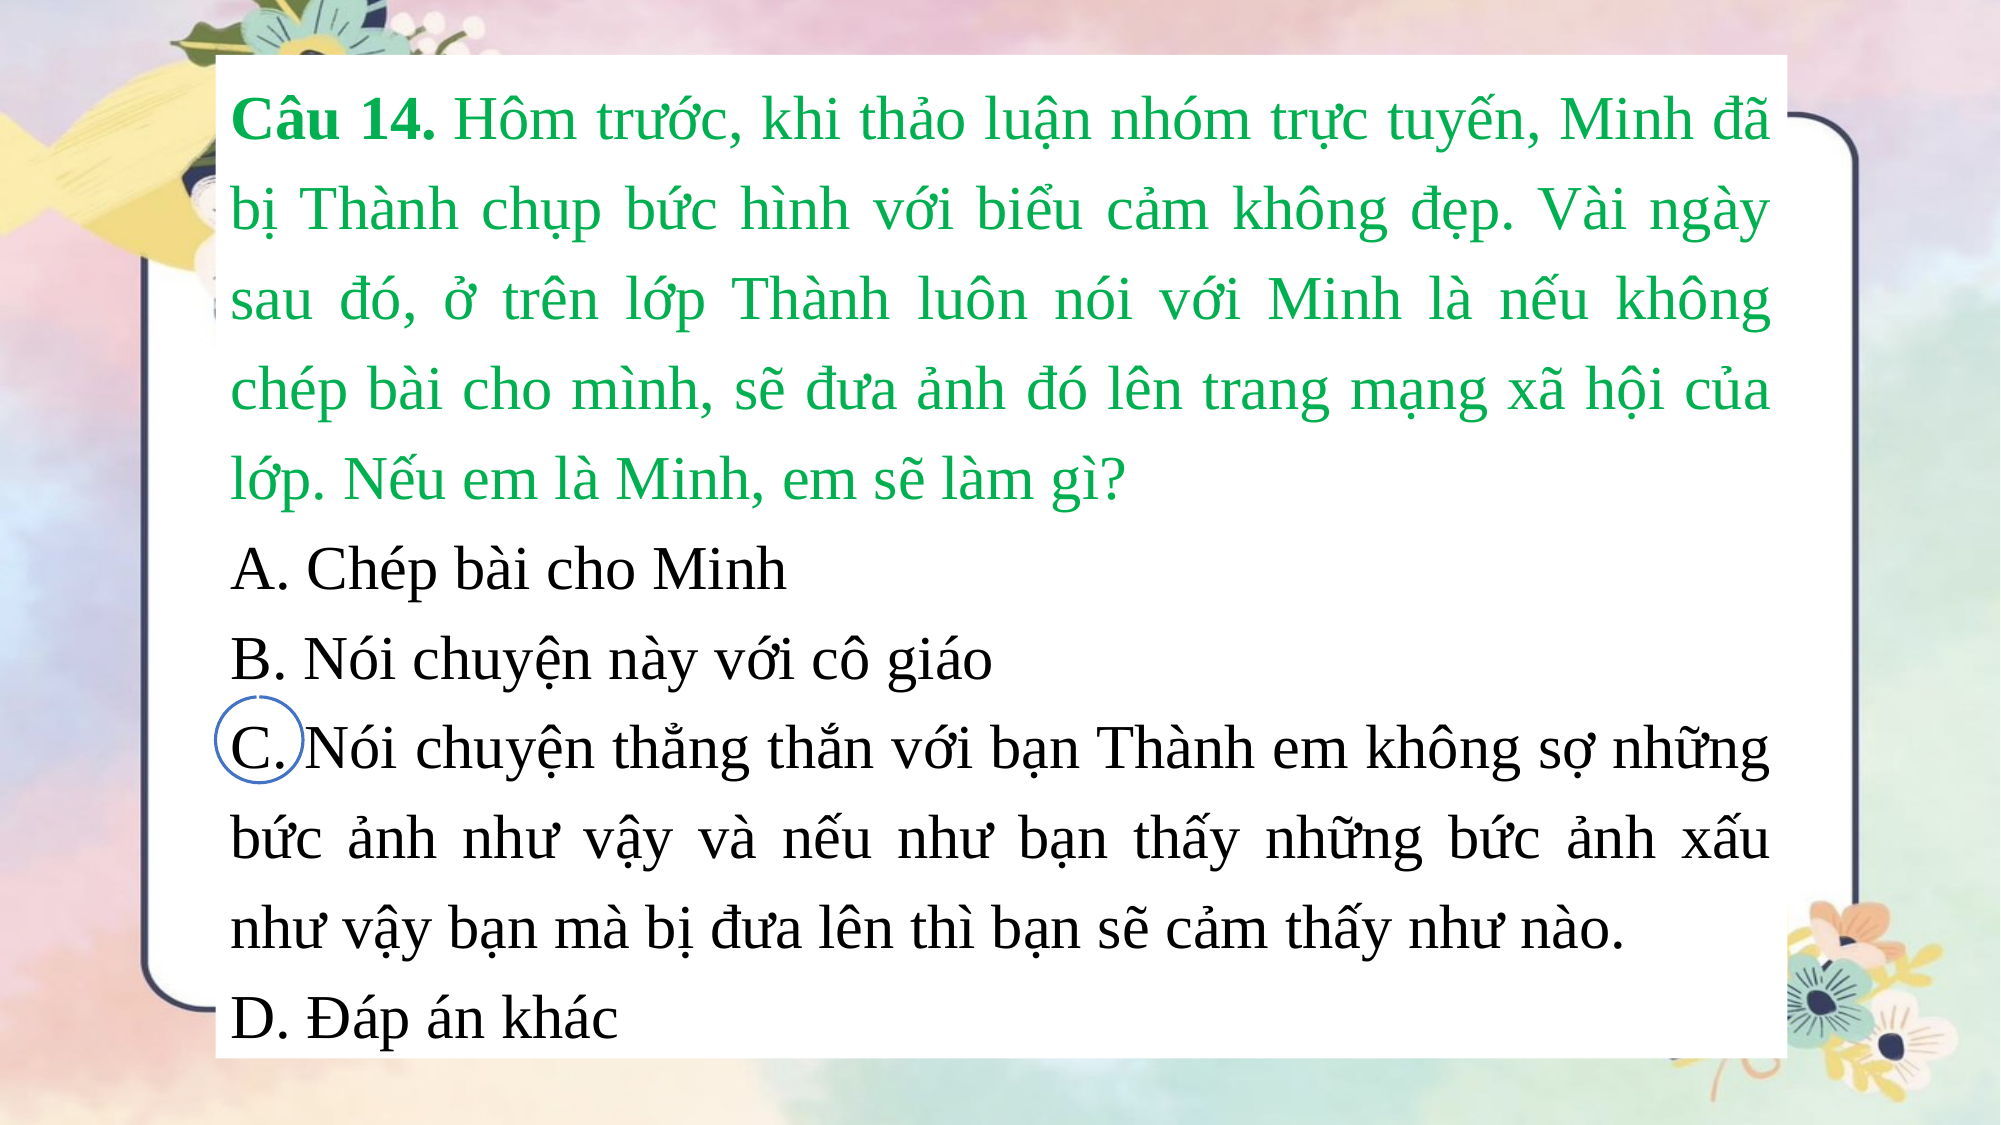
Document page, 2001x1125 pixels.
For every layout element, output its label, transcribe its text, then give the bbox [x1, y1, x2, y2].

text_box Câu 14. Hôm trước, khi thảo luận nhóm trực tuyến, Minh đã bị Thành chụp bức hình với biểu cảm không đẹp. Vài ngày sau đó, ở trên lớp Thành luôn nói với Minh là nếu không chép bài cho mình, sẽ đưa ảnh đó lên trang mạng xã hội của lớp. Nếu em là Minh, em sẽ làm gì? A. Chép bài cho Minh B. Nói chuyện này với cô giáo C. Nói chuyện thẳng thắn với bạn Thành em không sợ những bức ảnh như vậy và nếu như bạn thấy những bức ảnh xấu như vậy bạn mà bị đưa lên thì bạn sẽ cảm thấy như nào. D. Đáp án khác [215, 54, 1788, 1059]
text_box [213, 695, 305, 785]
picture [0, 0, 2001, 1125]
